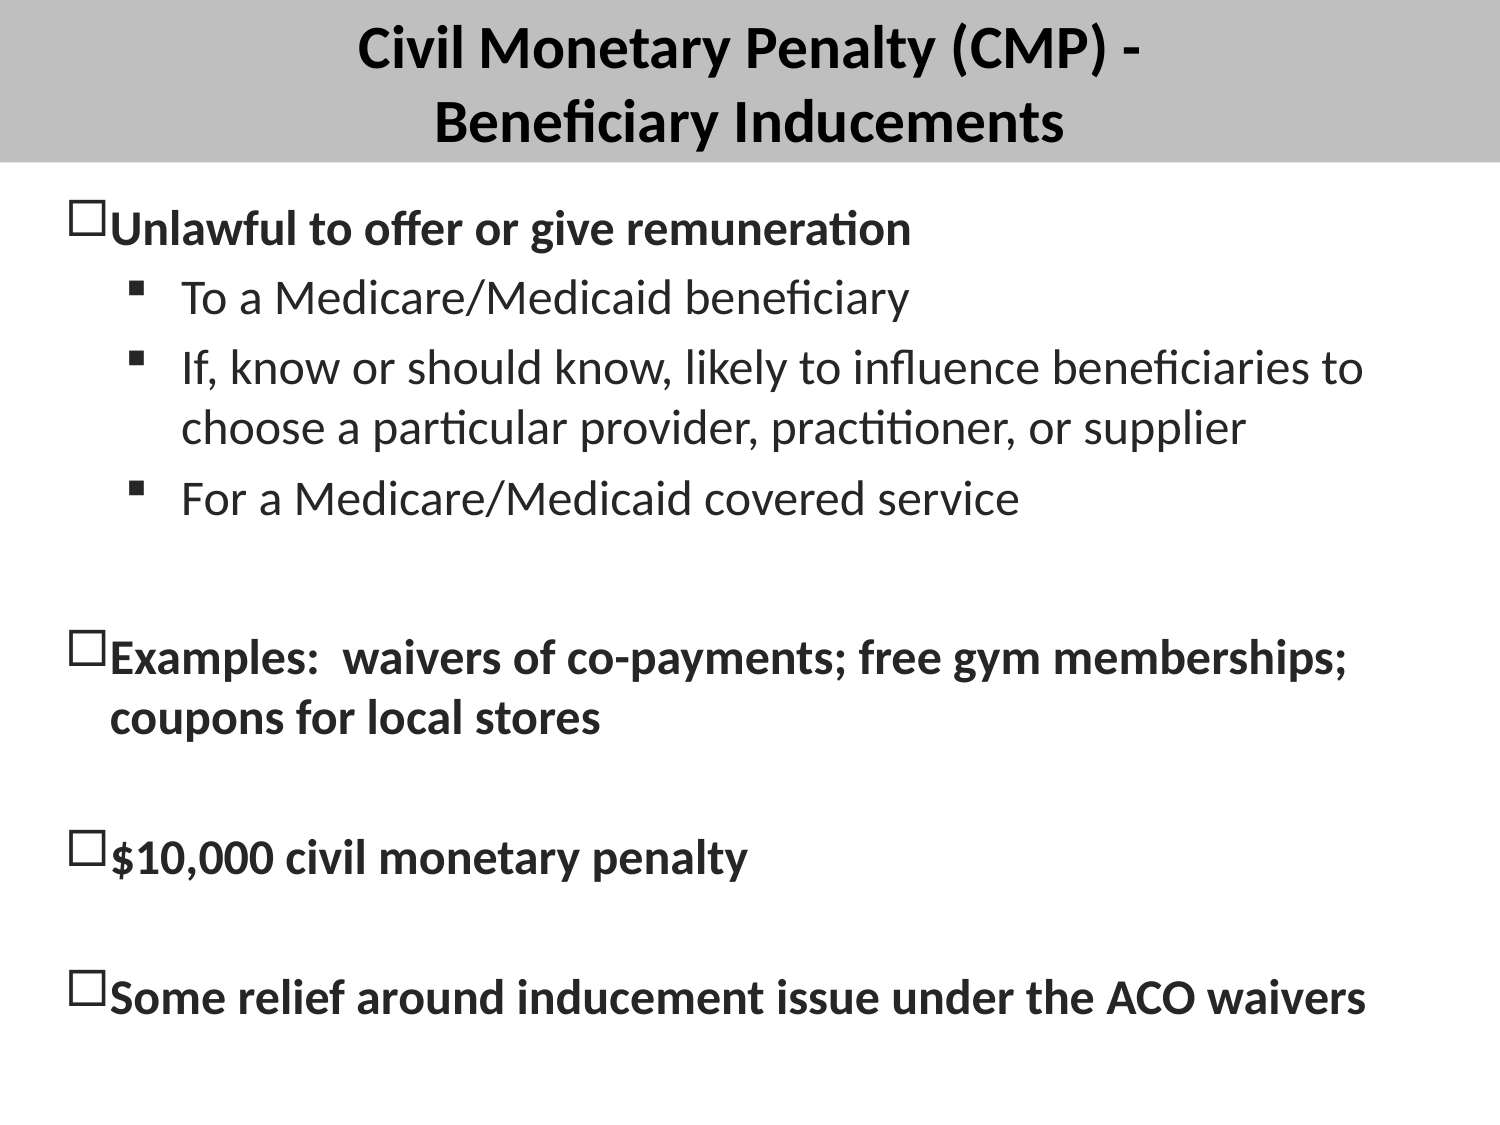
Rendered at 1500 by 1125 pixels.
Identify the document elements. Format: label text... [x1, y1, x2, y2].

list Unlawful to offer or give remuneration To a Medicare/Medicaid beneficiary If, know or should know, likely to influence beneficiaries to choose a particular provider, practitioner, or supplier For a Medicare/Medicaid covered service Examples: waivers of co-payments; free gym memberships; coupons for local stores $10,000 civil monetary penalty Some relief around inducement issue under the ACO waivers [50, 187, 1438, 1050]
title Civil Monetary Penalty (CMP) - Beneficiary Inducements [0, 0, 1500, 163]
